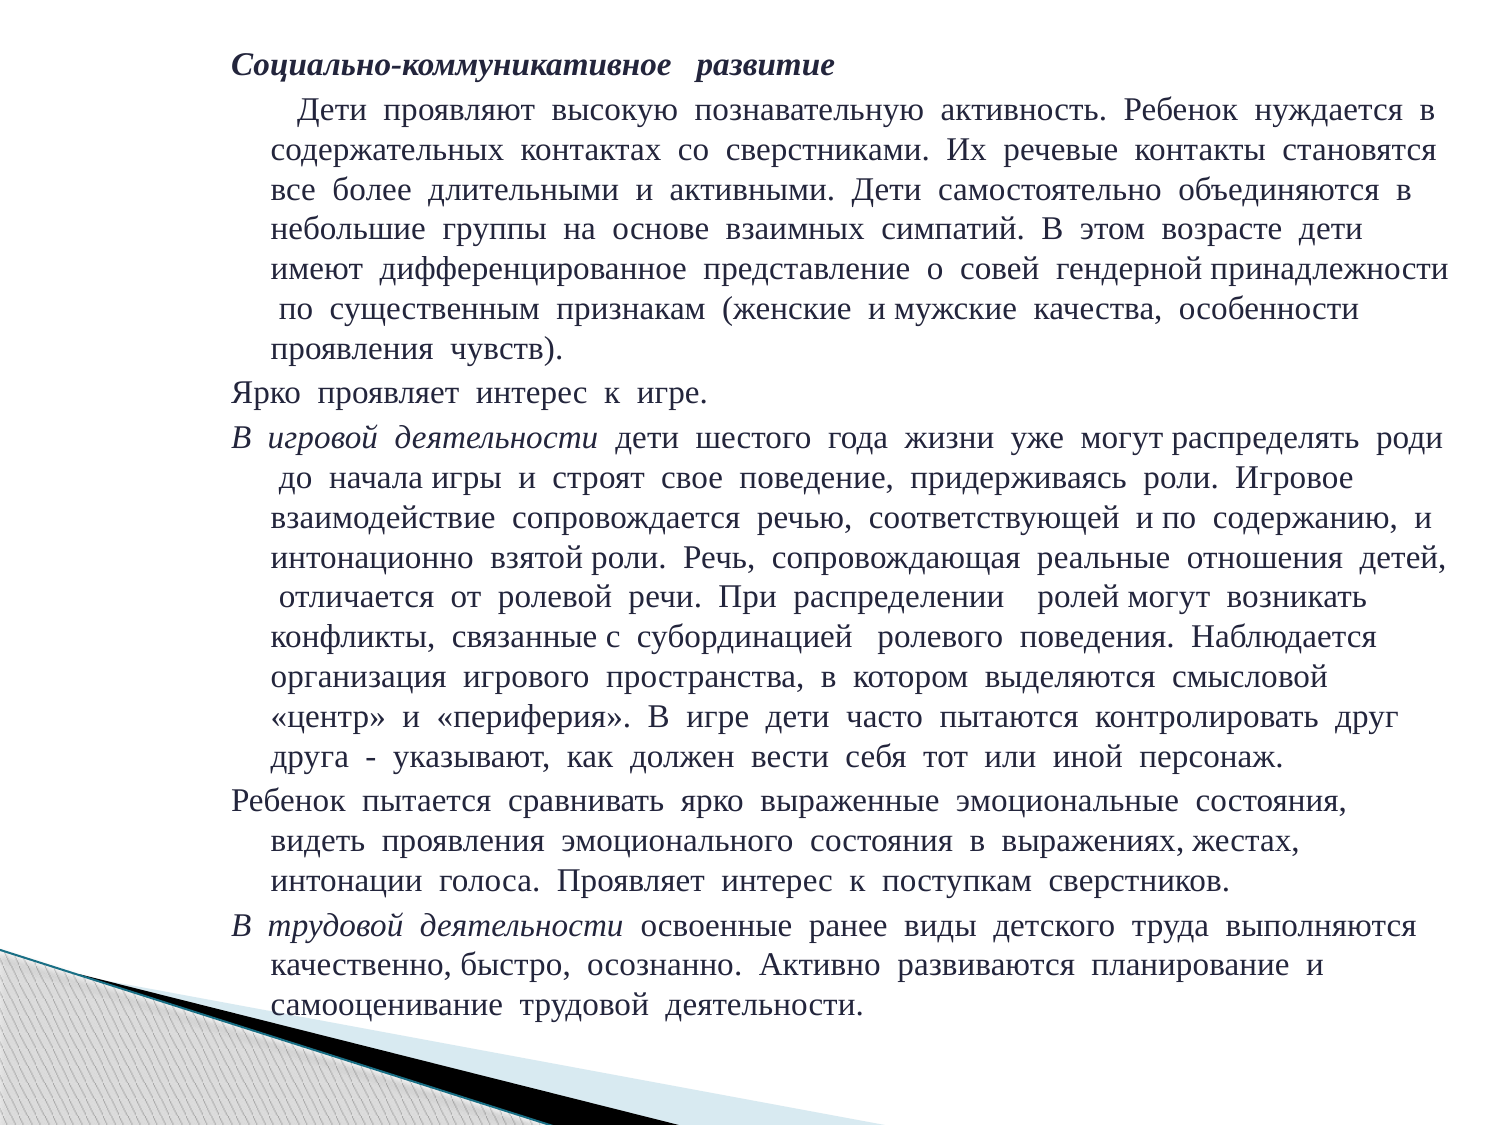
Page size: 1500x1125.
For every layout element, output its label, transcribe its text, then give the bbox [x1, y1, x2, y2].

list Социально-коммуникативное развитие Дети проявляют высокую познавательную активность. Ребенок нуждается в содержательных контактах со сверстниками. Их речевые контакты становятся все более длительными и активными. Дети самостоятельно объединяются в небольшие группы на основе взаимных симпатий. В этом возрасте дети имеют дифференцированное представление о совей гендерной принадлежности по существенным признакам (женские и мужские качества, особенности проявления чувств). Ярко проявляет интерес к игре. В игровой деятельности дети шестого года жизни уже могут распределять роди до начала игры и строят свое поведение, придерживаясь роли. Игровое взаимодействие сопровождается речью, соответствующей и по содержанию, и интонационно взятой роли. Речь, сопровождающая реальные отношения детей, отличается от ролевой речи. При распределении ролей могут возникать конфликты, связанные с субординацией ролевого поведения. Наблюдается организация игрового пространства, в котором выделяются смысловой «центр» и «периферия». В игре дети часто пытаются контролировать друг друга - указывают, как должен вести себя тот или иной персонаж. Ребенок пытается сравнивать ярко выраженные эмоциональные состояния, видеть проявления эмоционального состояния в выражениях, жестах, интонации голоса. Проявляет интерес к поступкам сверстников. В трудовой деятельности освоенные ранее виды детского труда выполняются качественно, быстро, осознанно. Активно развиваются планирование и самооценивание трудовой деятельности. [199, 35, 1466, 1067]
